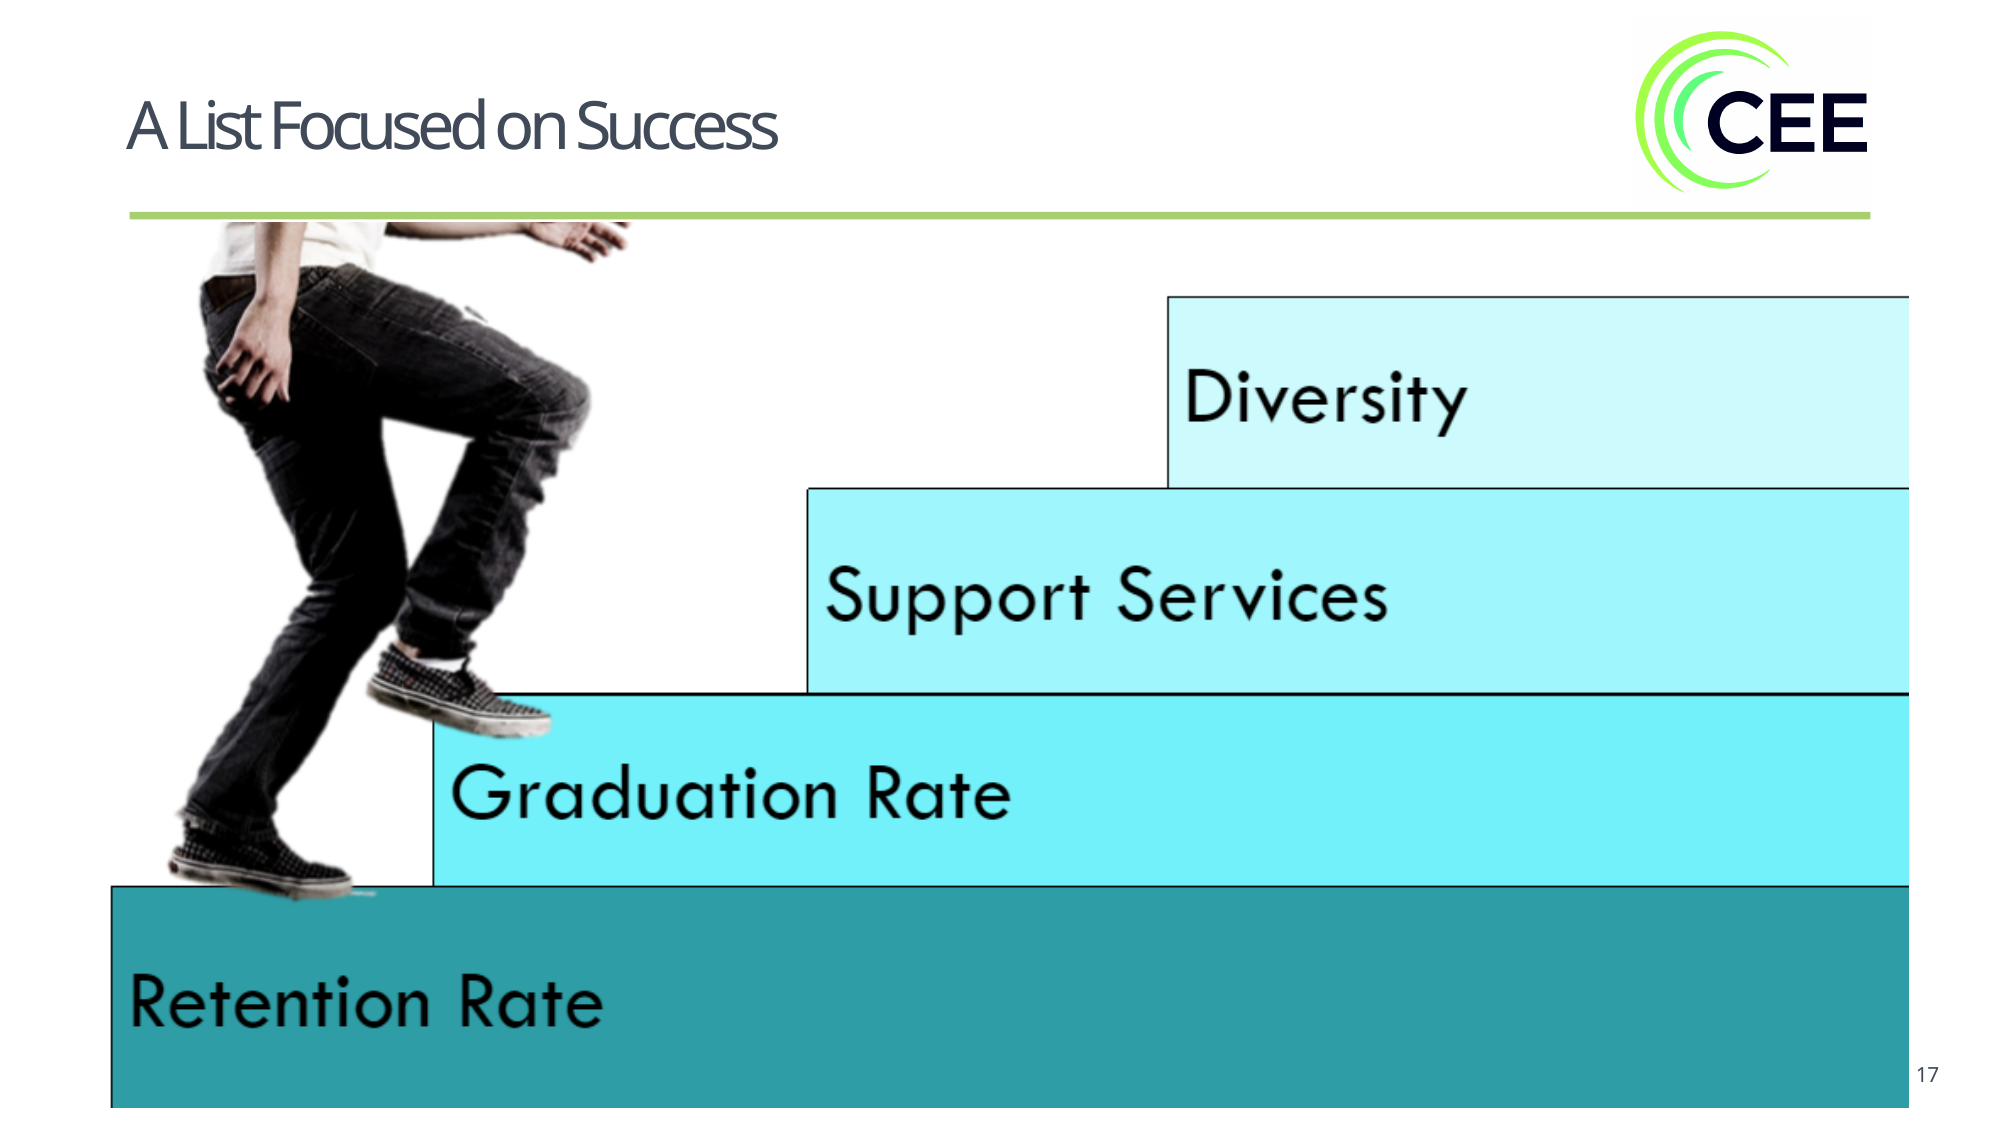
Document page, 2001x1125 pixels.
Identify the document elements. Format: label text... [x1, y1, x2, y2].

text_box A List Focused on Success [119, 84, 1841, 172]
slide_number 17 [1910, 1055, 1948, 1097]
picture [1630, 11, 1872, 212]
picture [35, 221, 1910, 1109]
